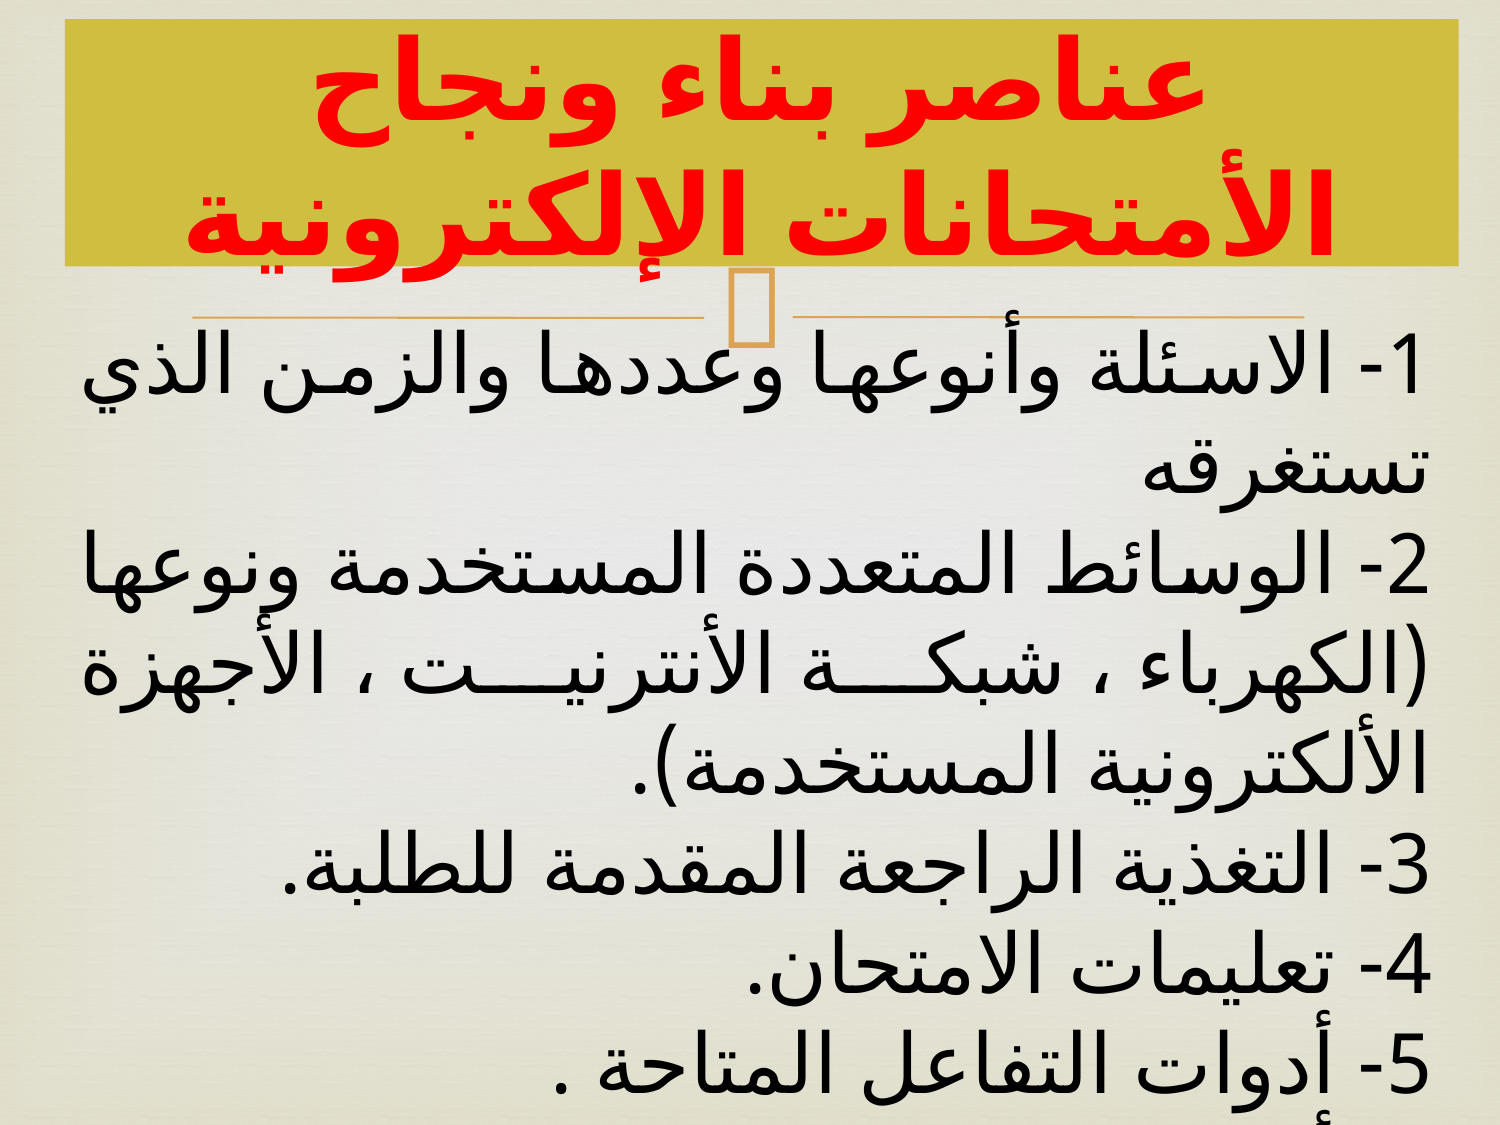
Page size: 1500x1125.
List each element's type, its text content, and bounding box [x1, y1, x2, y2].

title عناصر بناء ونجاح الأمتحانات الإلكترونية [64, 19, 1459, 267]
text_box 1- الاسئلة وأنوعها وعددها والزمن الذي تستغرقه 2- الوسائط المتعددة المستخدمة ونوعها (الكهرباء ، شبكة الأنترنيت ، الأجهزة الألكترونية المستخدمة). 3- التغذية الراجعة المقدمة للطلبة. 4- تعليمات الامتحان. 5- أدوات التفاعل المتاحة . 6- أنماط الاستجابة المطلوبة من الطلبة [64, 302, 1447, 1125]
